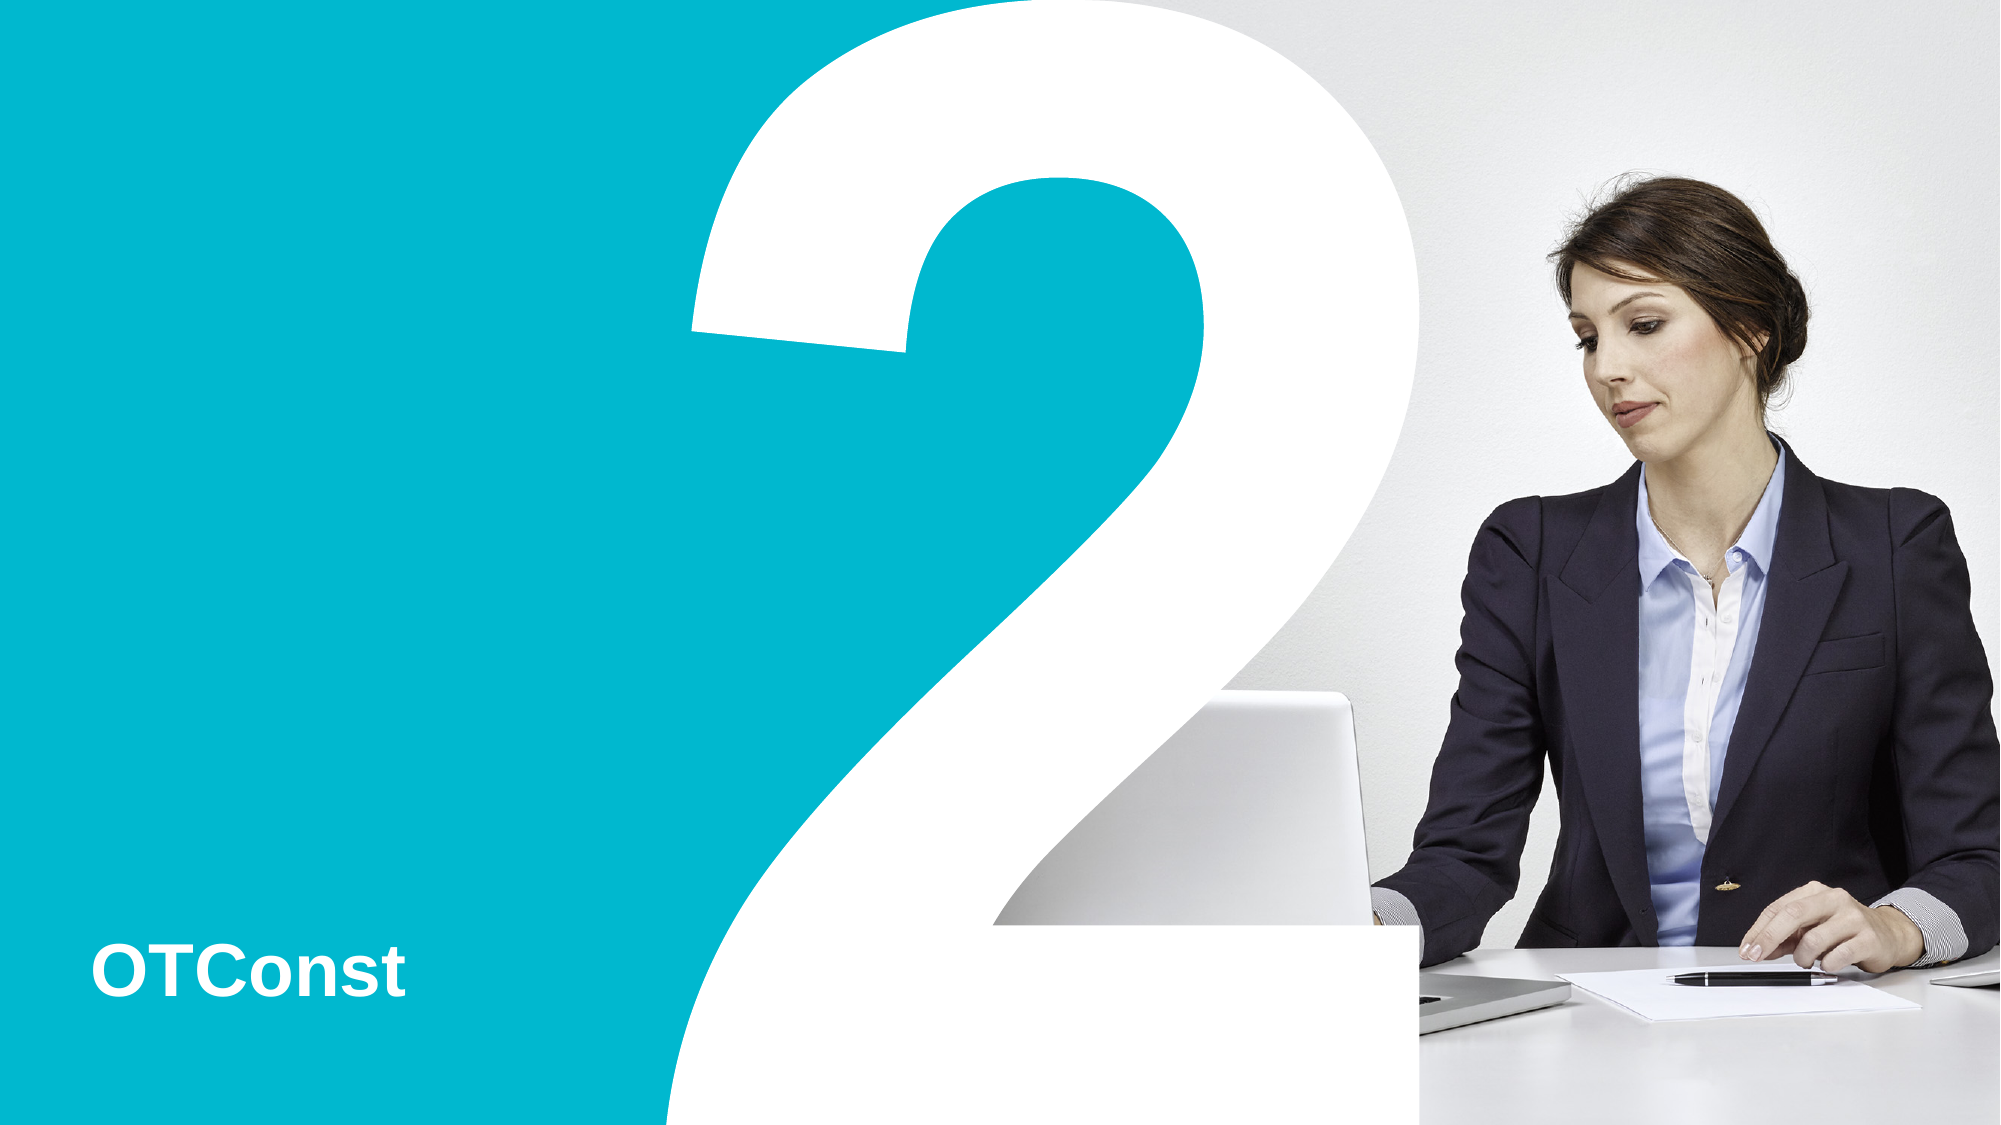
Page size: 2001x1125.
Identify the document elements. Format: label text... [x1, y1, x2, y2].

picture [992, 0, 2000, 1125]
list OTConst [90, 645, 696, 1012]
